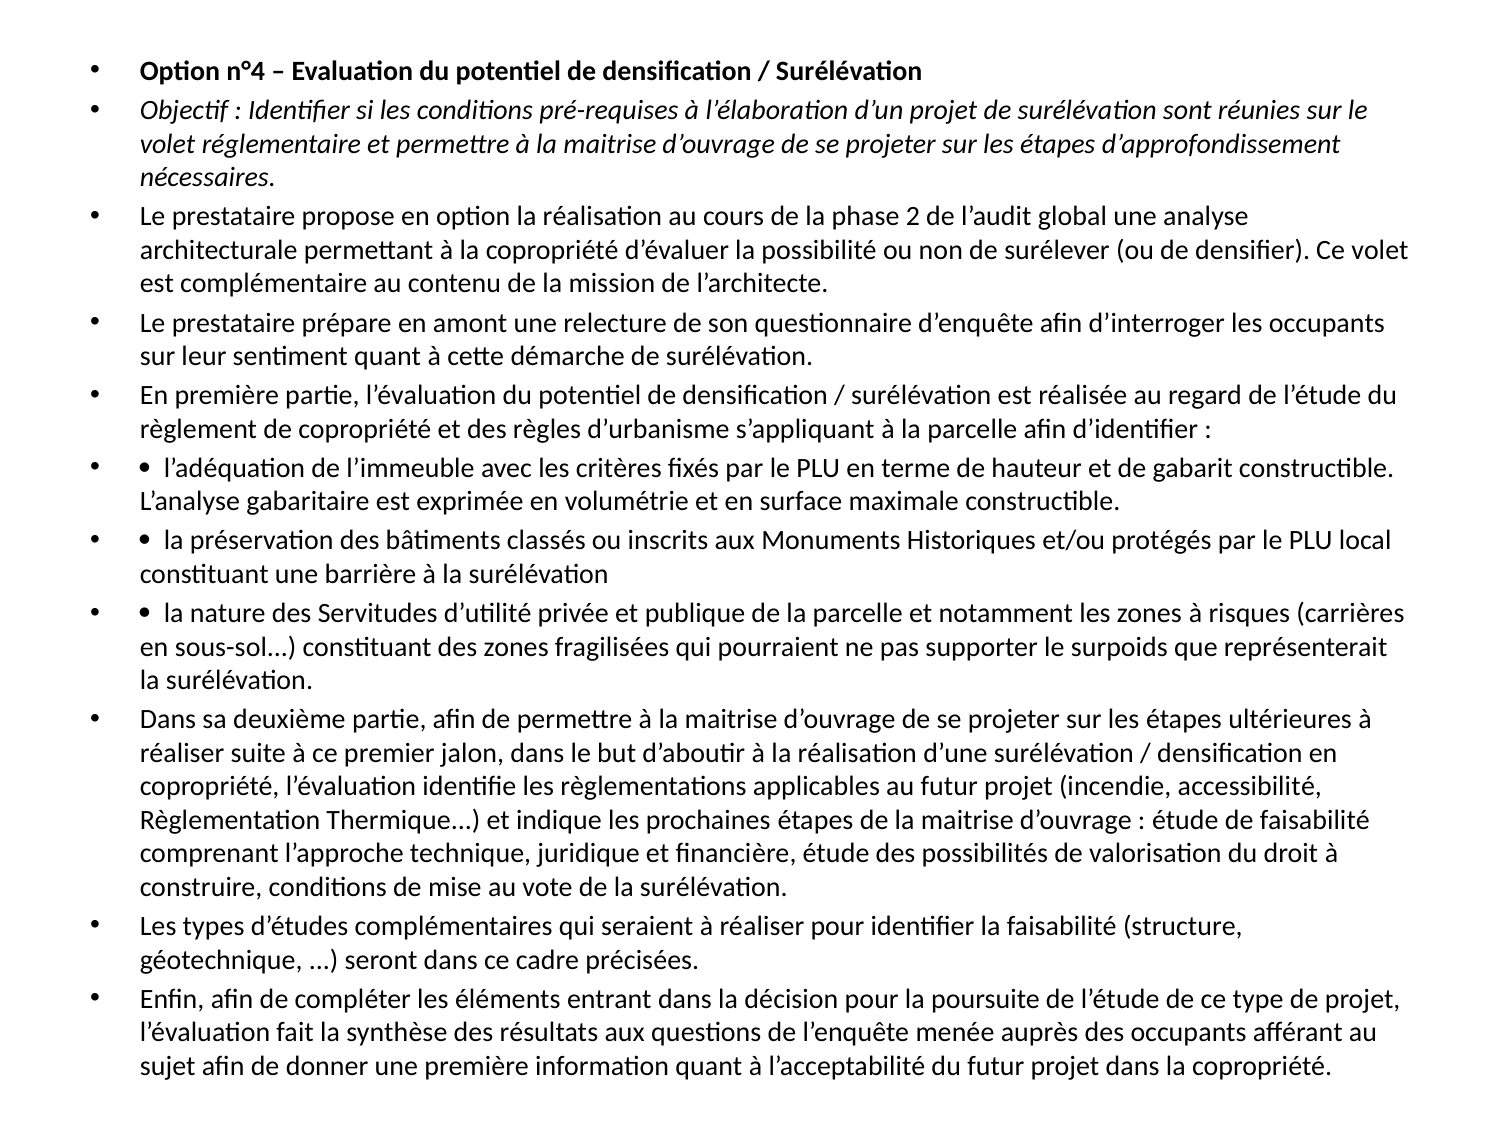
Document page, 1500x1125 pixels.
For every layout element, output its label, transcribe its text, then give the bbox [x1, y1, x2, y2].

list Option n°4 – Evaluation du potentiel de densification / Surélévation Objectif : Identifier si les conditions pré-requises à l’élaboration d’un projet de surélévation sont réunies sur le volet réglementaire et permettre à la maitrise d’ouvrage de se projeter sur les étapes d’approfondissement nécessaires. Le prestataire propose en option la réalisation au cours de la phase 2 de l’audit global une analyse architecturale permettant à la copropriété d’évaluer la possibilité ou non de surélever (ou de densifier). Ce volet est complémentaire au contenu de la mission de l’architecte. Le prestataire prépare en amont une relecture de son questionnaire d’enquête afin d’interroger les occupants sur leur sentiment quant à cette démarche de surélévation. En première partie, l’évaluation du potentiel de densification / surélévation est réalisée au regard de l’étude du règlement de copropriété et des règles d’urbanisme s’appliquant à la parcelle afin d’identifier :  l’adéquation de l’immeuble avec les critères fixés par le PLU en terme de hauteur et de gabarit constructible. L’analyse gabaritaire est exprimée en volumétrie et en surface maximale constructible.  la préservation des bâtiments classés ou inscrits aux Monuments Historiques et/ou protégés par le PLU local constituant une barrière à la surélévation  la nature des Servitudes d’utilité privée et publique de la parcelle et notamment les zones à risques (carrières en sous-sol...) constituant des zones fragilisées qui pourraient ne pas supporter le surpoids que représenterait la surélévation. Dans sa deuxième partie, afin de permettre à la maitrise d’ouvrage de se projeter sur les étapes ultérieures à réaliser suite à ce premier jalon, dans le but d’aboutir à la réalisation d’une surélévation / densification en copropriété, l’évaluation identifie les règlementations applicables au futur projet (incendie, accessibilité, Règlementation Thermique...) et indique les prochaines étapes de la maitrise d’ouvrage : étude de faisabilité comprenant l’approche technique, juridique et financière, étude des possibilités de valorisation du droit à construire, conditions de mise au vote de la surélévation. Les types d’études complémentaires qui seraient à réaliser pour identifier la faisabilité (structure, géotechnique, ...) seront dans ce cadre précisées. Enfin, afin de compléter les éléments entrant dans la décision pour la poursuite de l’étude de ce type de projet, l’évaluation fait la synthèse des résultats aux questions de l’enquête menée auprès des occupants afférant au sujet afin de donner une première information quant à l’acceptabilité du futur projet dans la copropriété. [75, 45, 1425, 1125]
